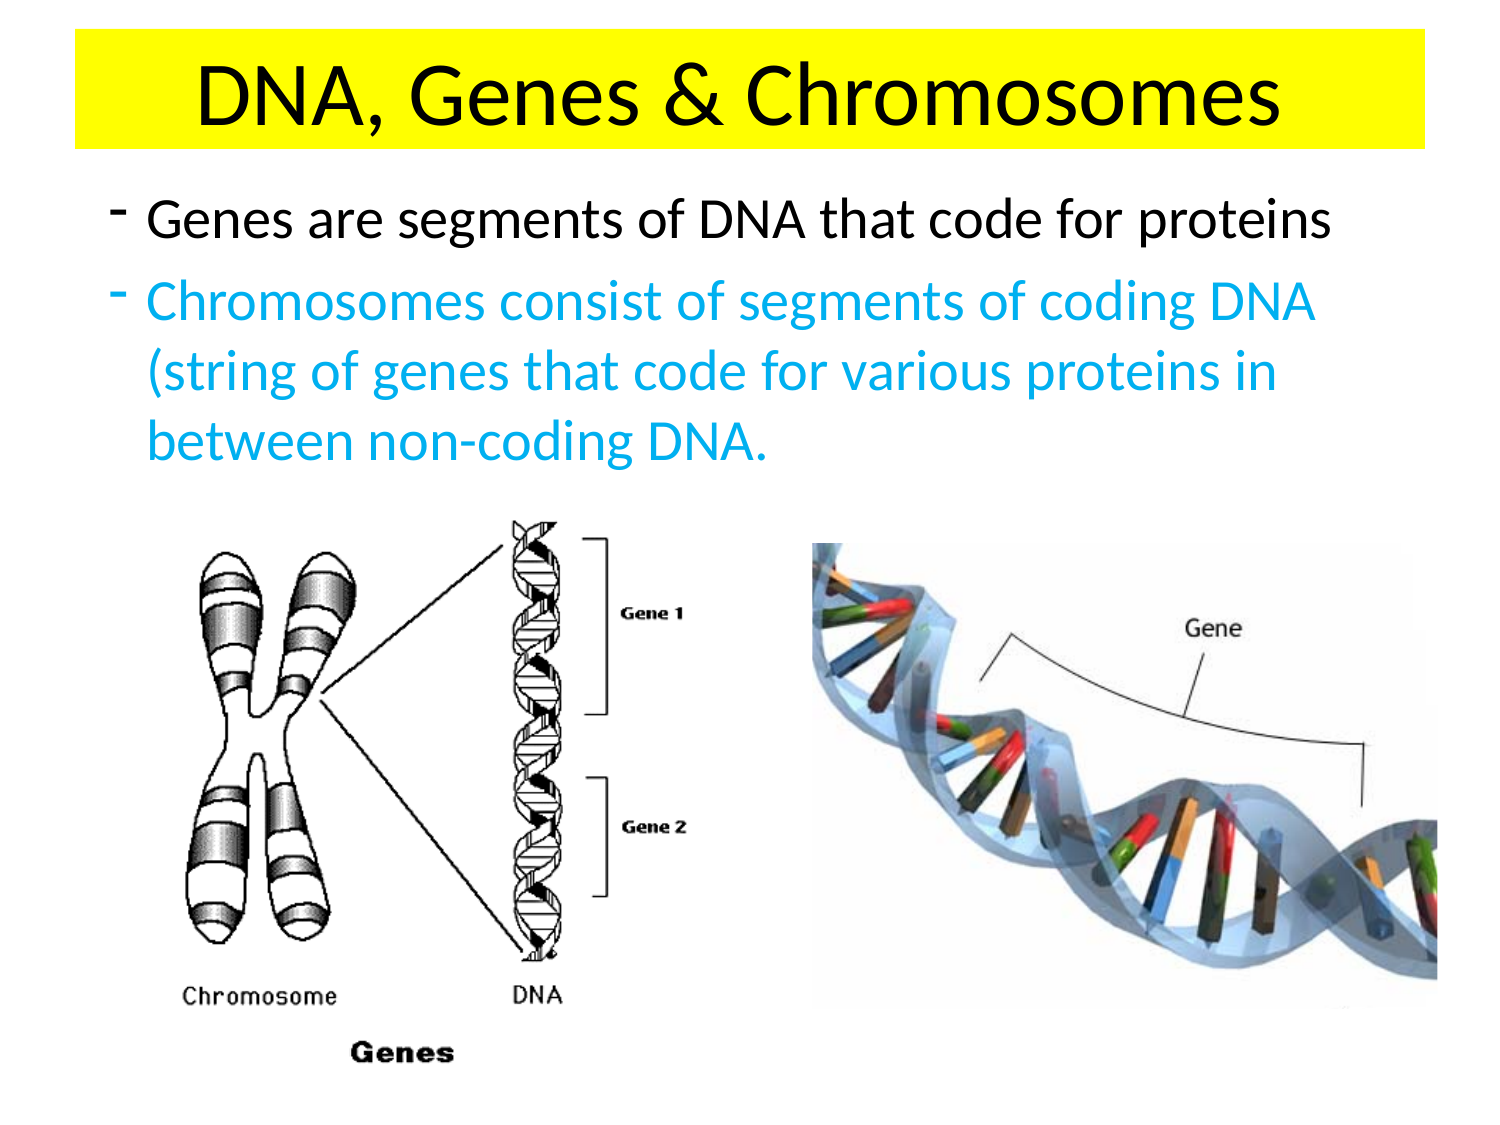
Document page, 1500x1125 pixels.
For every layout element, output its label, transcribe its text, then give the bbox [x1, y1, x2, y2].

title DNA, Genes & Chromosomes [74, 28, 1426, 150]
picture [99, 498, 739, 1088]
list Genes are segments of DNA that code for proteins Chromosomes consist of segments of coding DNA (string of genes that code for various proteins in between non-coding DNA. [74, 172, 1451, 495]
picture [812, 542, 1438, 1010]
